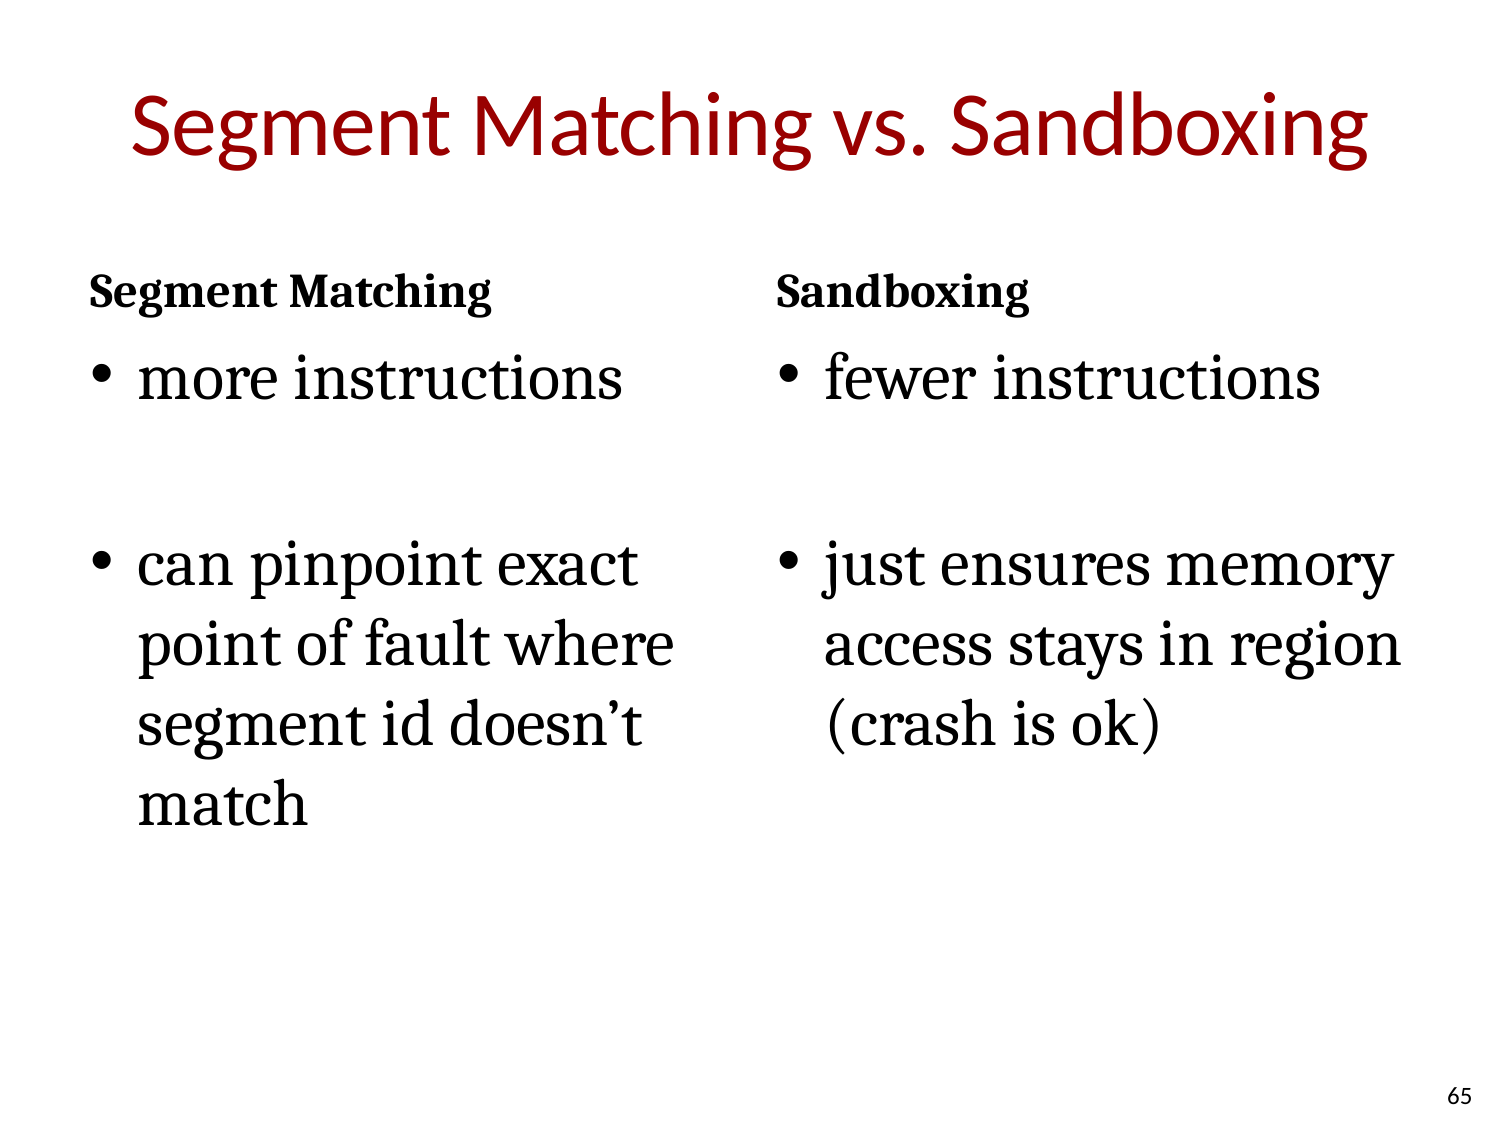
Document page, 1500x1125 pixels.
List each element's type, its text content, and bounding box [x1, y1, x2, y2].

slide_number 65 [1137, 1065, 1488, 1125]
list Sandboxing [761, 251, 1425, 324]
list fewer instructions just ensures memory access stays in region (crash is ok) [761, 324, 1425, 1005]
list more instructions can pinpoint exact point of fault where segment id doesn’t match [75, 324, 738, 1005]
list Segment Matching [75, 251, 738, 324]
title Segment Matching vs. Sandboxing [75, 24, 1425, 213]
